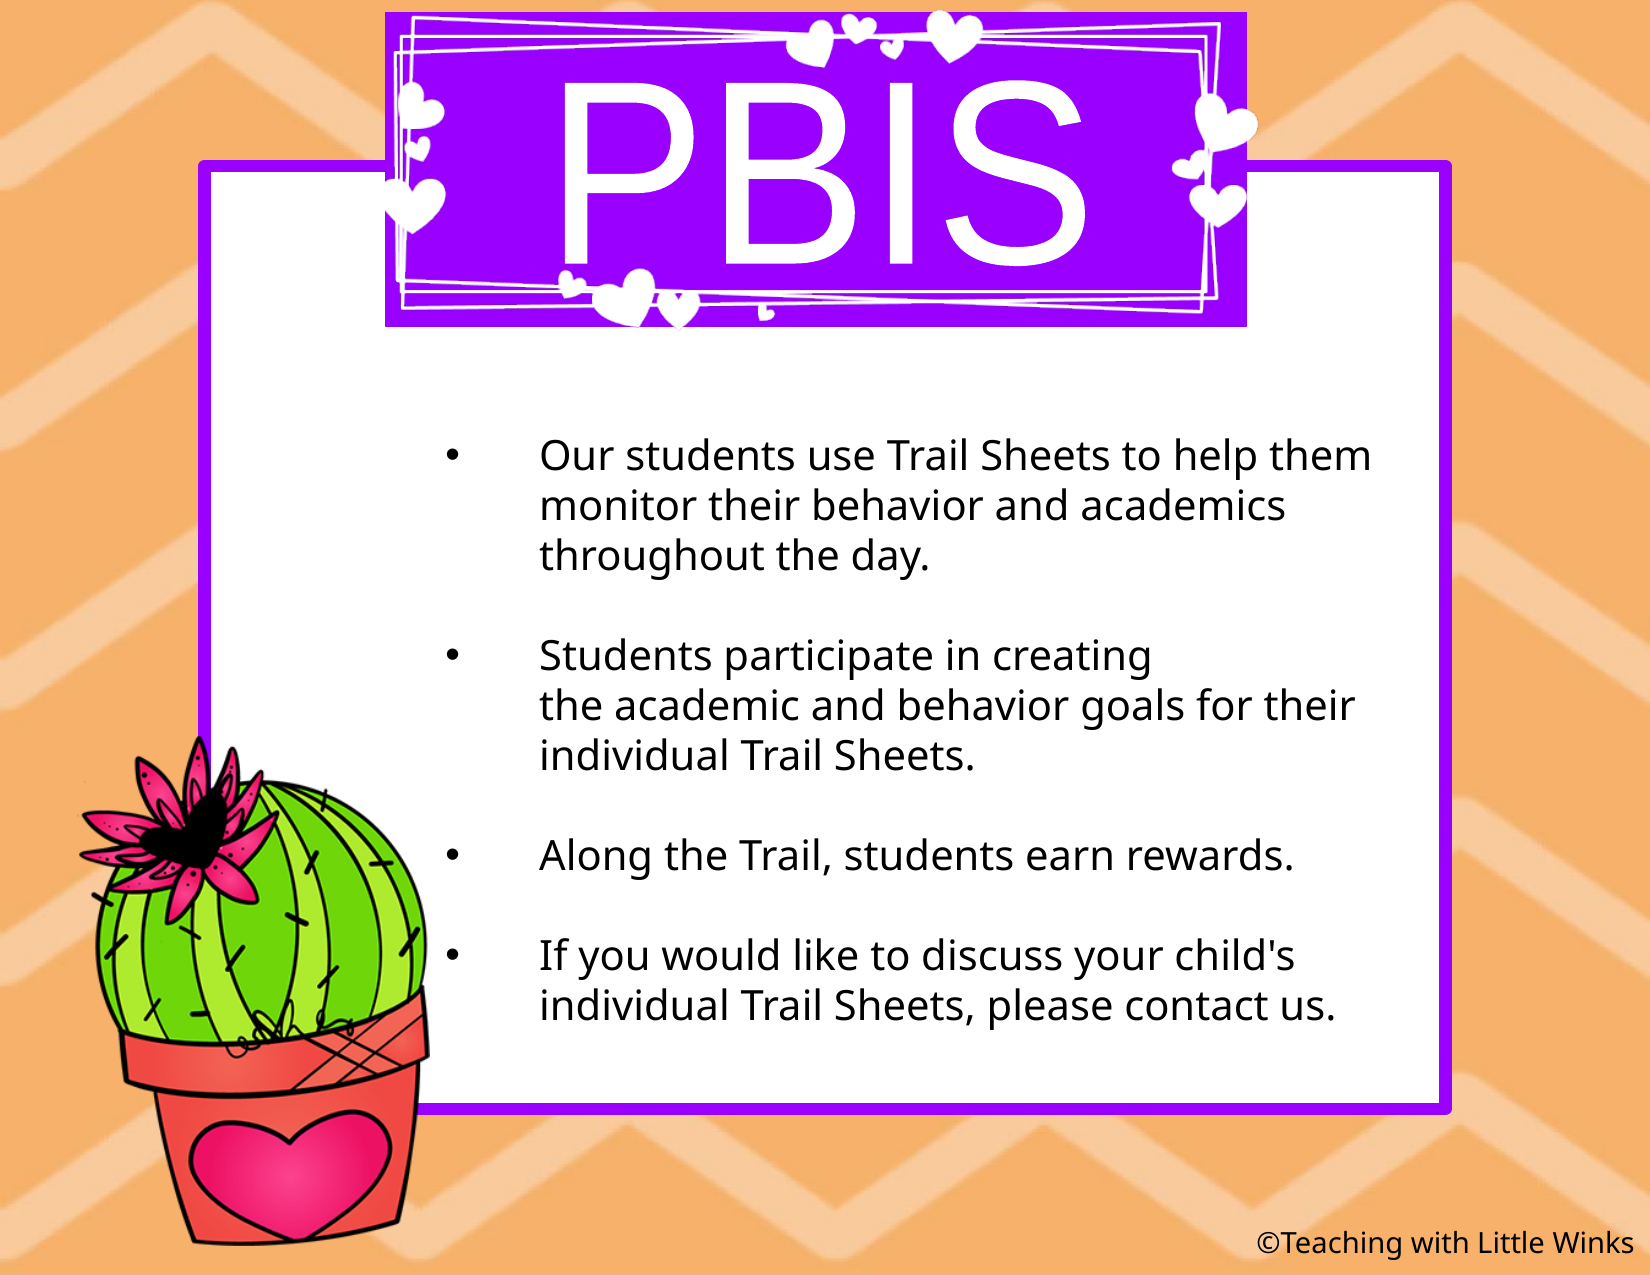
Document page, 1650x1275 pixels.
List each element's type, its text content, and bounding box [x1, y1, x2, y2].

picture [0, 0, 1650, 1275]
text_box [204, 165, 1446, 1109]
text_box ©Teaching with Little Winks [926, 1209, 1650, 1275]
text_box Our students use Trail Sheets to help them monitor their behavior and academics throughout the day. Students participate in creating the academic and behavior goals for their individual Trail Sheets. Along the Trail, students earn rewards. If you would like to discuss your child's individual Trail Sheets, please contact us. [430, 413, 1442, 1100]
